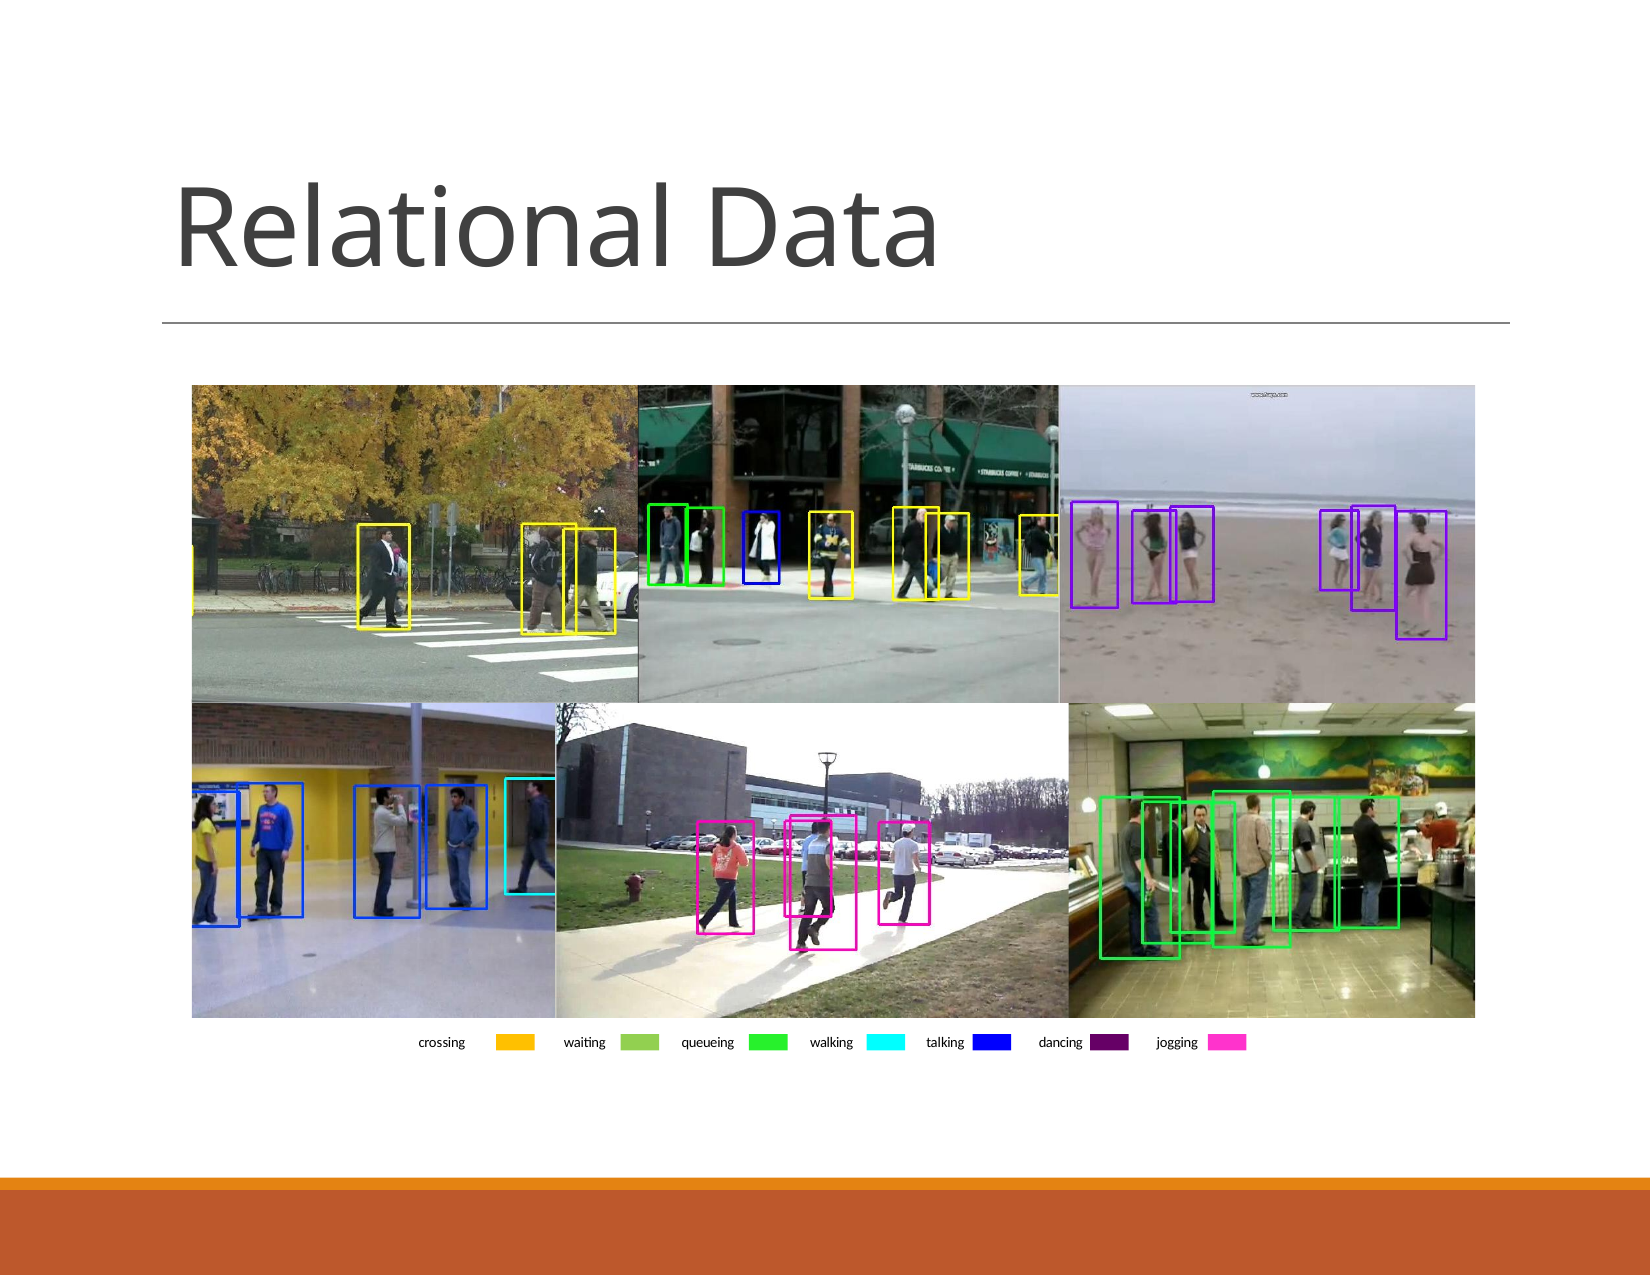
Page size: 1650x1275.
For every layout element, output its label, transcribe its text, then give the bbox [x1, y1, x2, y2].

text_box [1090, 1034, 1129, 1051]
text_box [191, 703, 1068, 1018]
text_box crossing [416, 1032, 468, 1051]
text_box queueing [679, 1032, 738, 1051]
text_box talking [924, 1032, 967, 1051]
text_box [191, 385, 637, 703]
text_box [748, 1034, 788, 1051]
text_box [1068, 703, 1476, 1018]
text_box [1207, 1034, 1247, 1051]
text_box waiting [561, 1032, 609, 1051]
text_box dancing [1036, 1032, 1087, 1051]
text_box [496, 1034, 535, 1051]
text_box [972, 1034, 1012, 1051]
text_box [637, 385, 1476, 703]
text_box [866, 1034, 906, 1051]
text_box [620, 1034, 660, 1051]
text_box walking [807, 1032, 857, 1051]
title Relational Data [169, 75, 1419, 289]
text_box jogging [1154, 1032, 1201, 1051]
